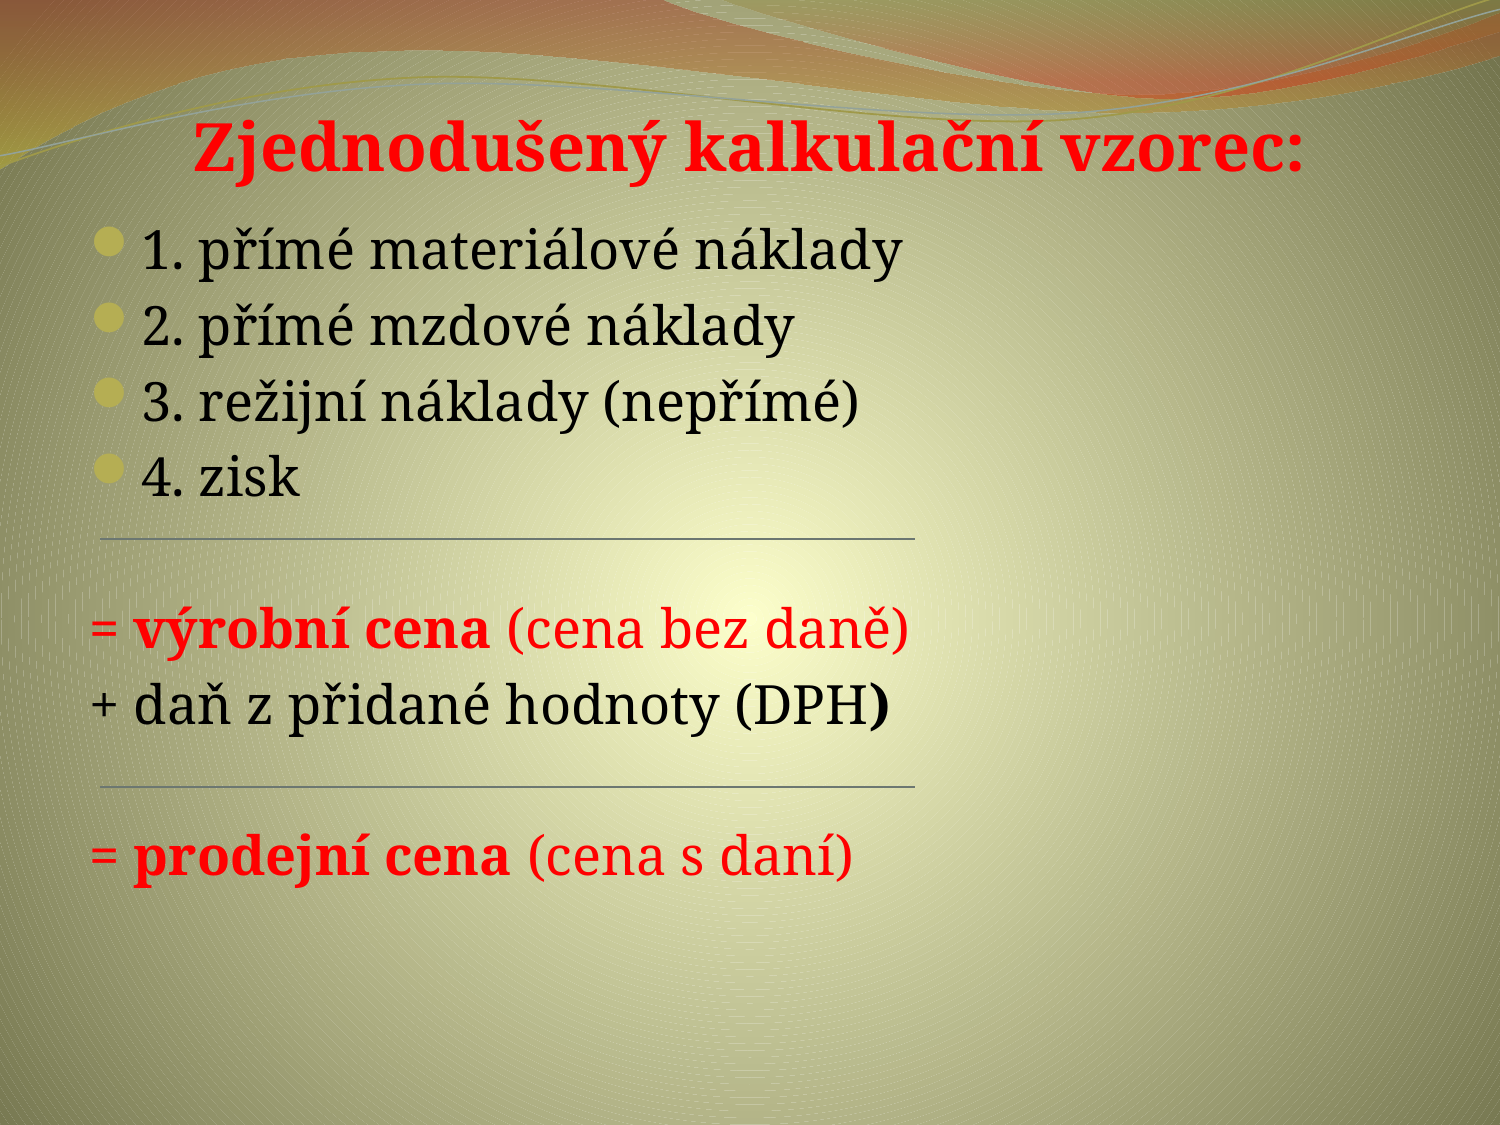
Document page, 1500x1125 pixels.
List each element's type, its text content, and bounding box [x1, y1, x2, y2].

list 1. přímé materiálové náklady 2. přímé mzdové náklady 3. režijní náklady (nepřímé) 4. zisk = výrobní cena (cena bez daně) + daň z přidané hodnoty (DPH) = prodejní cena (cena s daní) [75, 208, 1425, 1038]
title Zjednodušený kalkulační vzorec: [75, 54, 1425, 185]
